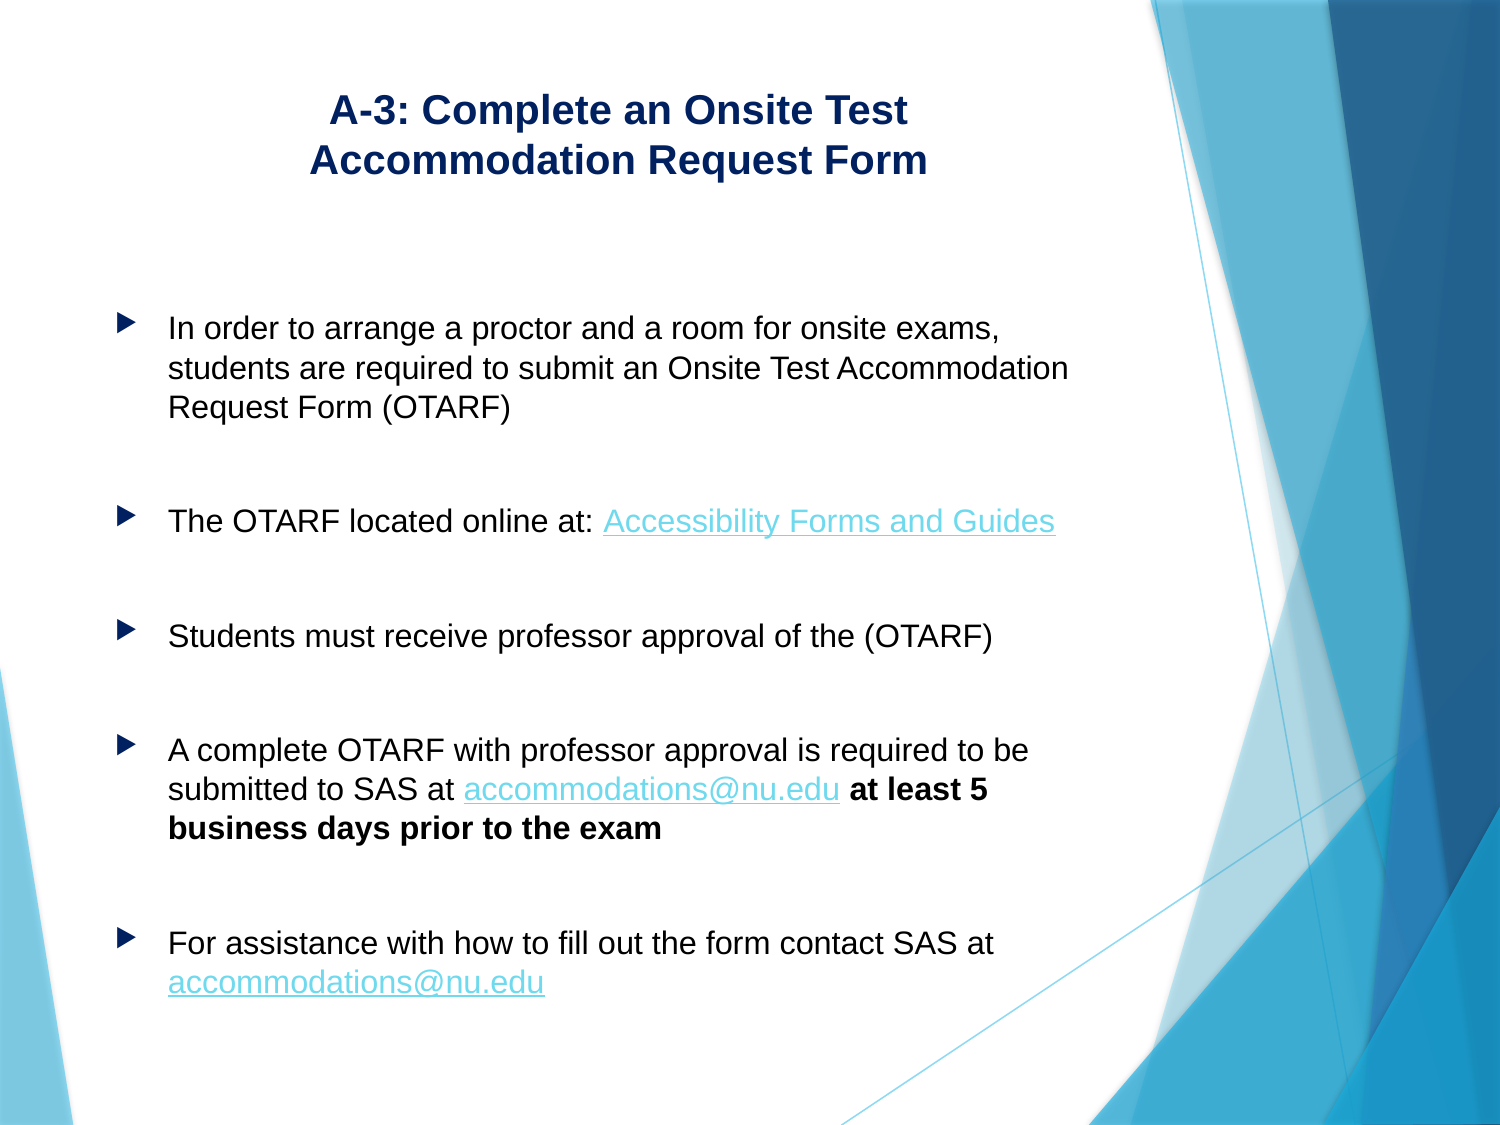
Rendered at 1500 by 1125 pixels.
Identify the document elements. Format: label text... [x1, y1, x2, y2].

title A-3: Complete an Onsite Test Accommodation Request Form [150, 75, 1088, 288]
list In order to arrange a proctor and a room for onsite exams, students are required to submit an Onsite Test Accommodation Request Form (OTARF) The OTARF located online at: Accessibility Forms and Guides Students must receive professor approval of the (OTARF) A complete OTARF with professor approval is required to be submitted to SAS at accommodations@nu.edu at least 5 business days prior to the exam For assistance with how to fill out the form contact SAS at accommodations@nu.edu [99, 299, 1113, 1013]
